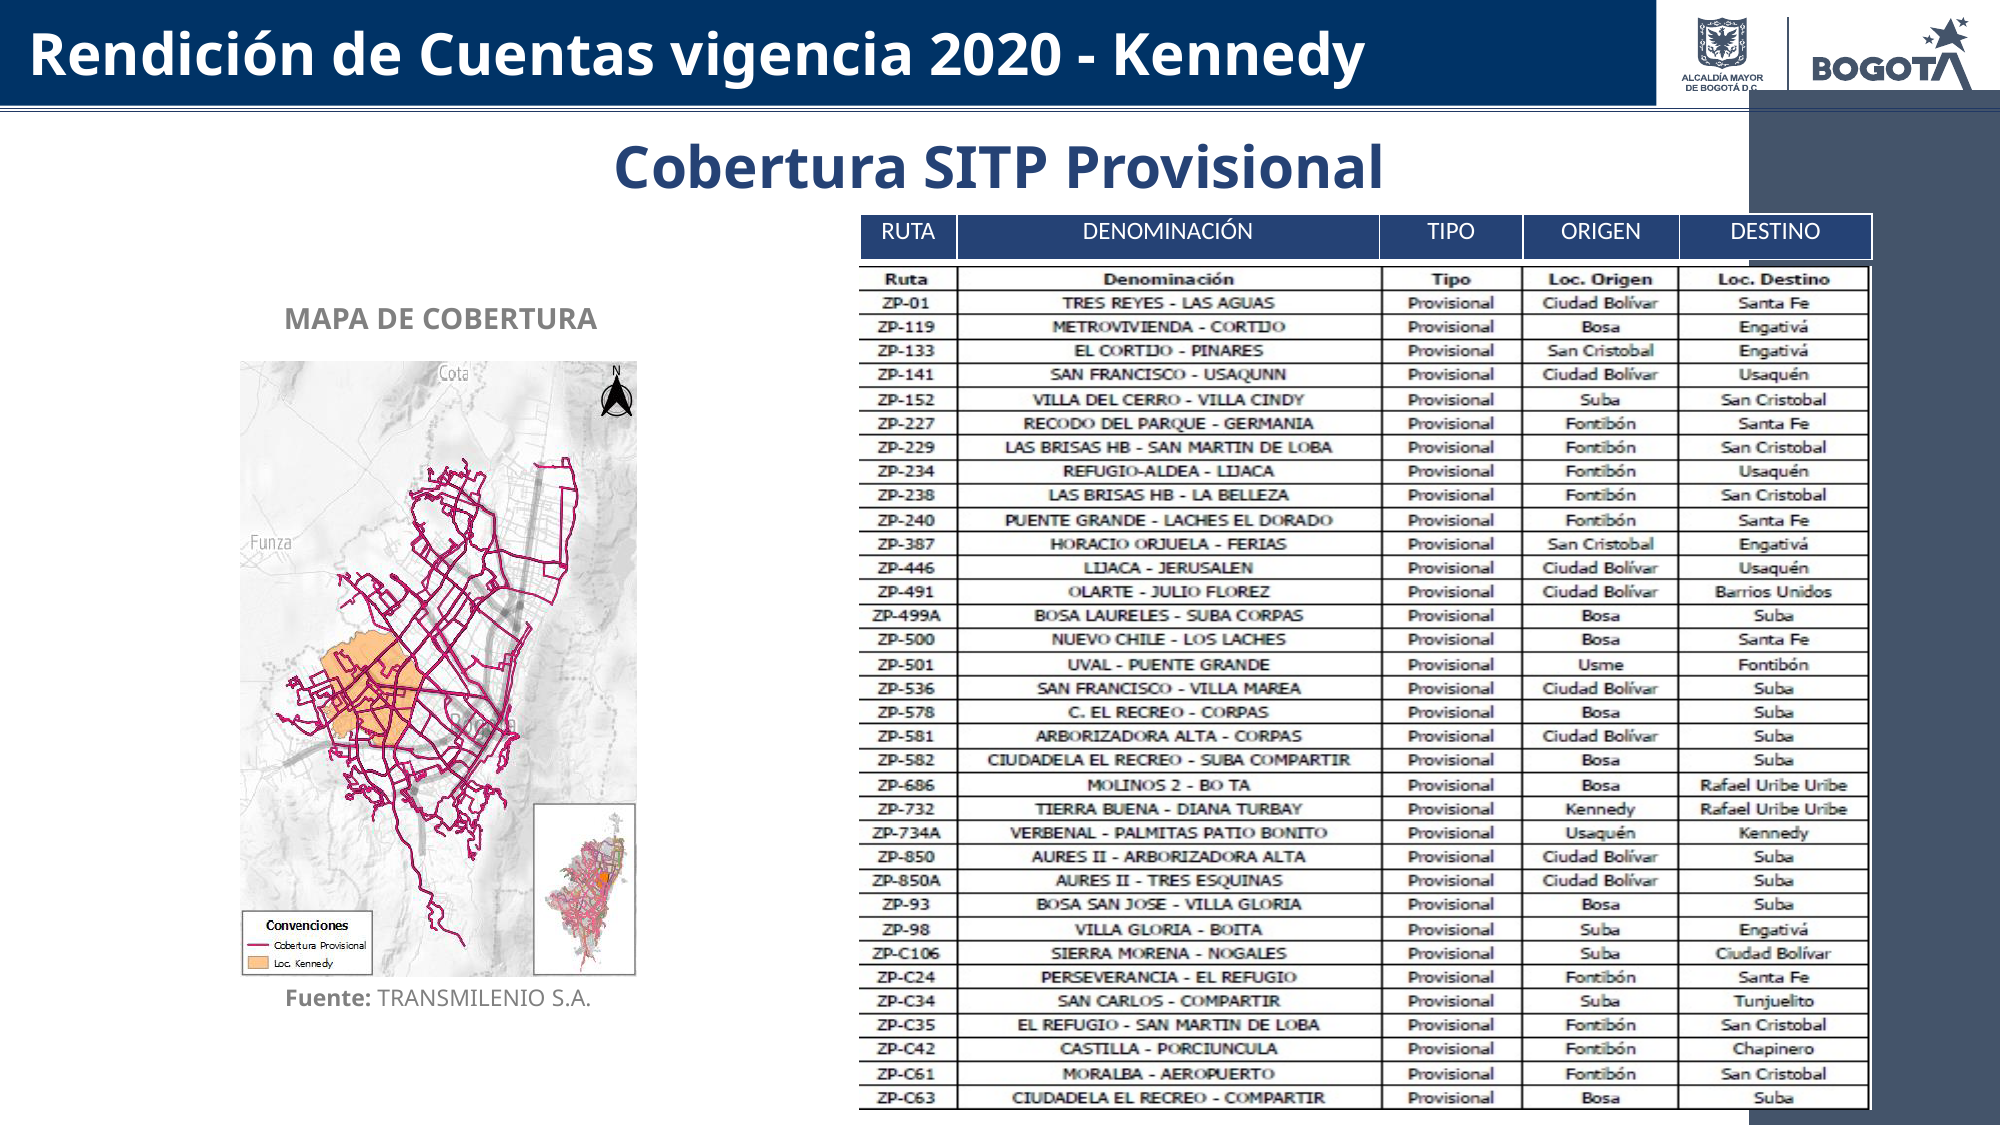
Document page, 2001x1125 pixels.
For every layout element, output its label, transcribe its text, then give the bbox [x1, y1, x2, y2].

text_box Rendición de Cuentas vigencia 2020 - Kennedy [18, 11, 1601, 93]
picture [859, 266, 1872, 1110]
table_header ORIGEN [1524, 215, 1679, 259]
text_box Cobertura SITP Provisional [208, 125, 1792, 206]
table_header DESTINO [1680, 215, 1871, 259]
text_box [1681, 17, 1971, 92]
picture [240, 361, 637, 977]
text_box [0, 0, 1658, 107]
table_header DENOMINACIÓN [958, 215, 1379, 259]
table_header TIPO [1380, 215, 1522, 259]
text_box Fuente: TRANSMILENIO S.A. [148, 976, 729, 1019]
table_header RUTA [861, 215, 956, 259]
text_box MAPA DE COBERTURA [150, 293, 731, 343]
